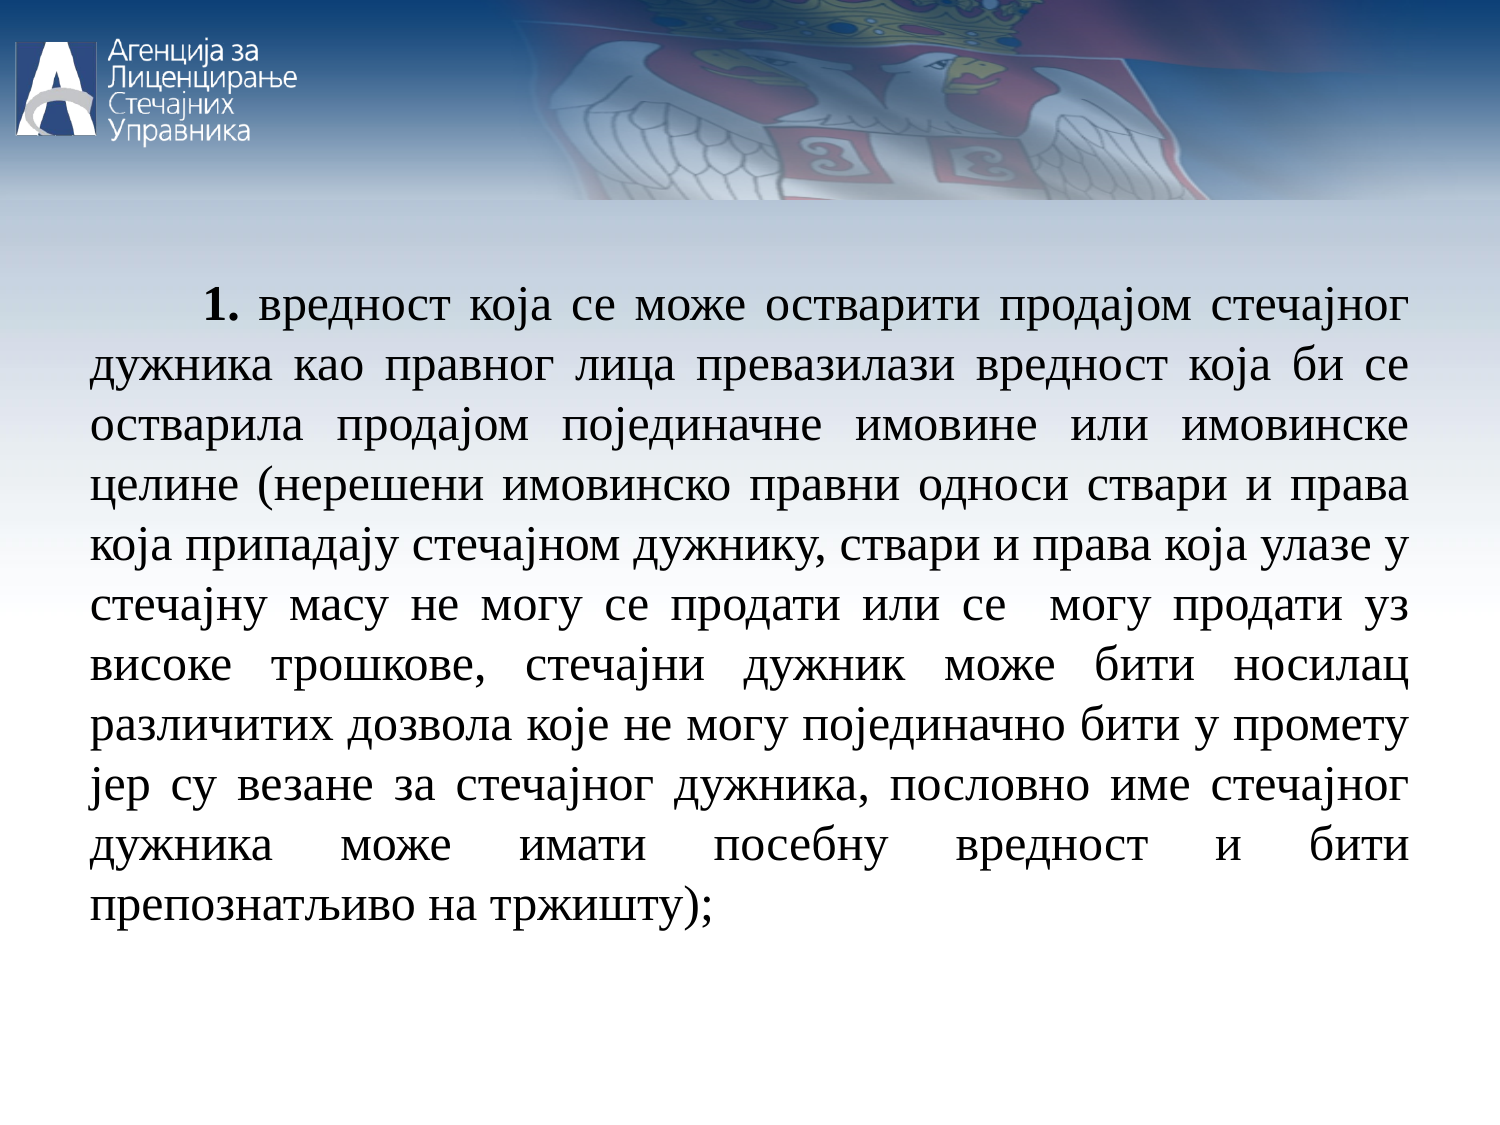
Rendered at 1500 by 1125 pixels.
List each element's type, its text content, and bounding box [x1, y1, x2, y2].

list 1. вредност која се може остварити продајом стечајног дужника као правног лица превазилази вредност која би се остварила продајом појединачне имовине или имовинске целине (нерешени имовинско правни односи ствари и права која припадају стечајном дужнику, ствари и права која улазе у стечајну масу не могу се продати или се могу продати уз високе трошкове, стечајни дужник може бити носилац различитих дозвола које не могу појединачно бити у промету јер су везане за стечајног дужника, пословно име стечајног дужника може имати посебну вредност и бити препознатљиво на тржишту); [75, 262, 1425, 1005]
picture [0, 0, 1500, 1113]
